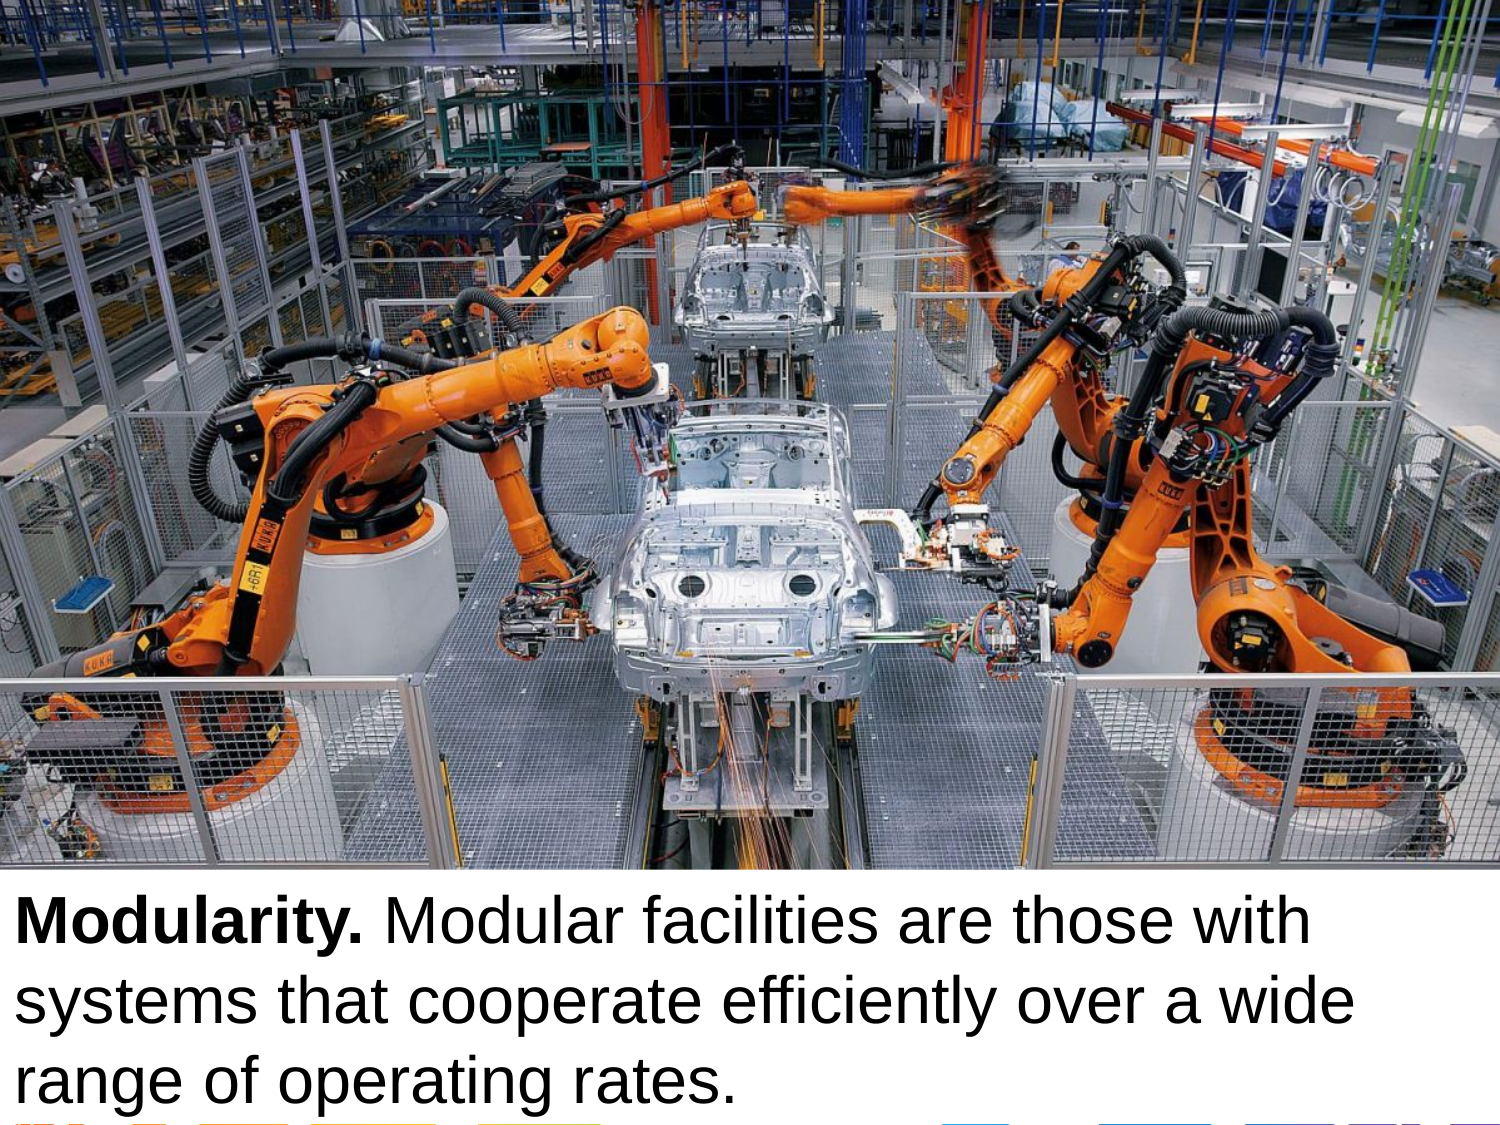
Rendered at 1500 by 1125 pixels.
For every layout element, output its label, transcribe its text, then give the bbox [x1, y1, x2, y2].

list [0, 0, 1500, 999]
text_box Modularity. Modular facilities are those with systems that cooperate efficiently over a wide range of operating rates. [0, 1006, 1500, 1125]
